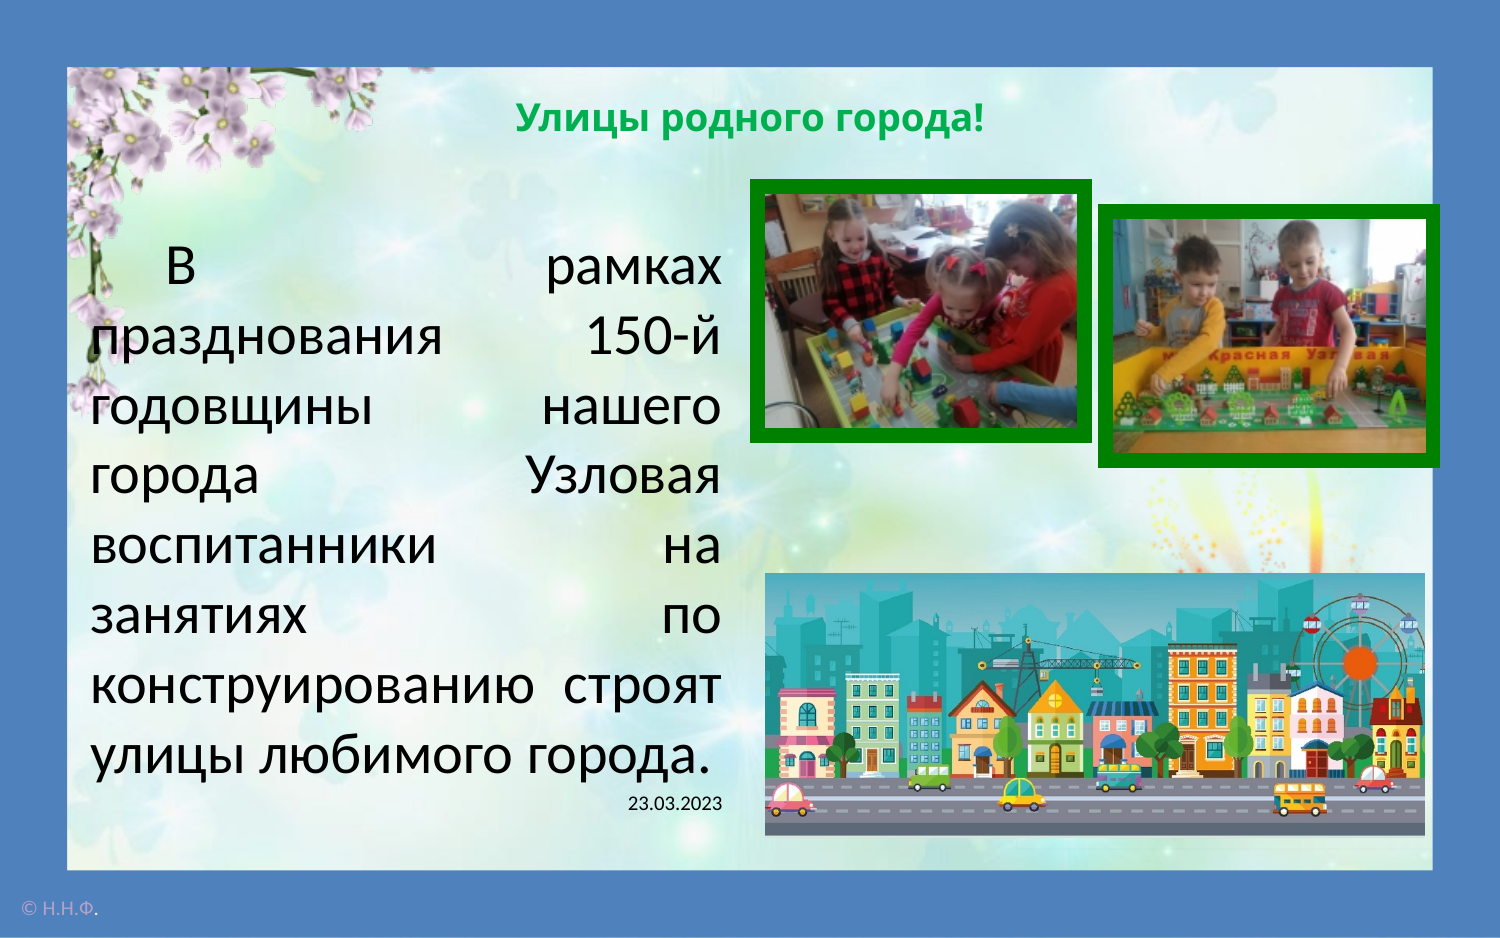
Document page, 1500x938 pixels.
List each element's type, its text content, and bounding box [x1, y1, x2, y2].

picture [765, 294, 1500, 850]
list В рамках празднования 150-й годовщины нашего города Узловая воспитанники на занятиях по конструированию строят улицы любимого города. 23.03.2023 [75, 218, 738, 838]
picture [1112, 218, 1426, 454]
title Улицы родного города! [75, 37, 1425, 194]
picture [764, 193, 1078, 429]
picture [68, 68, 468, 418]
